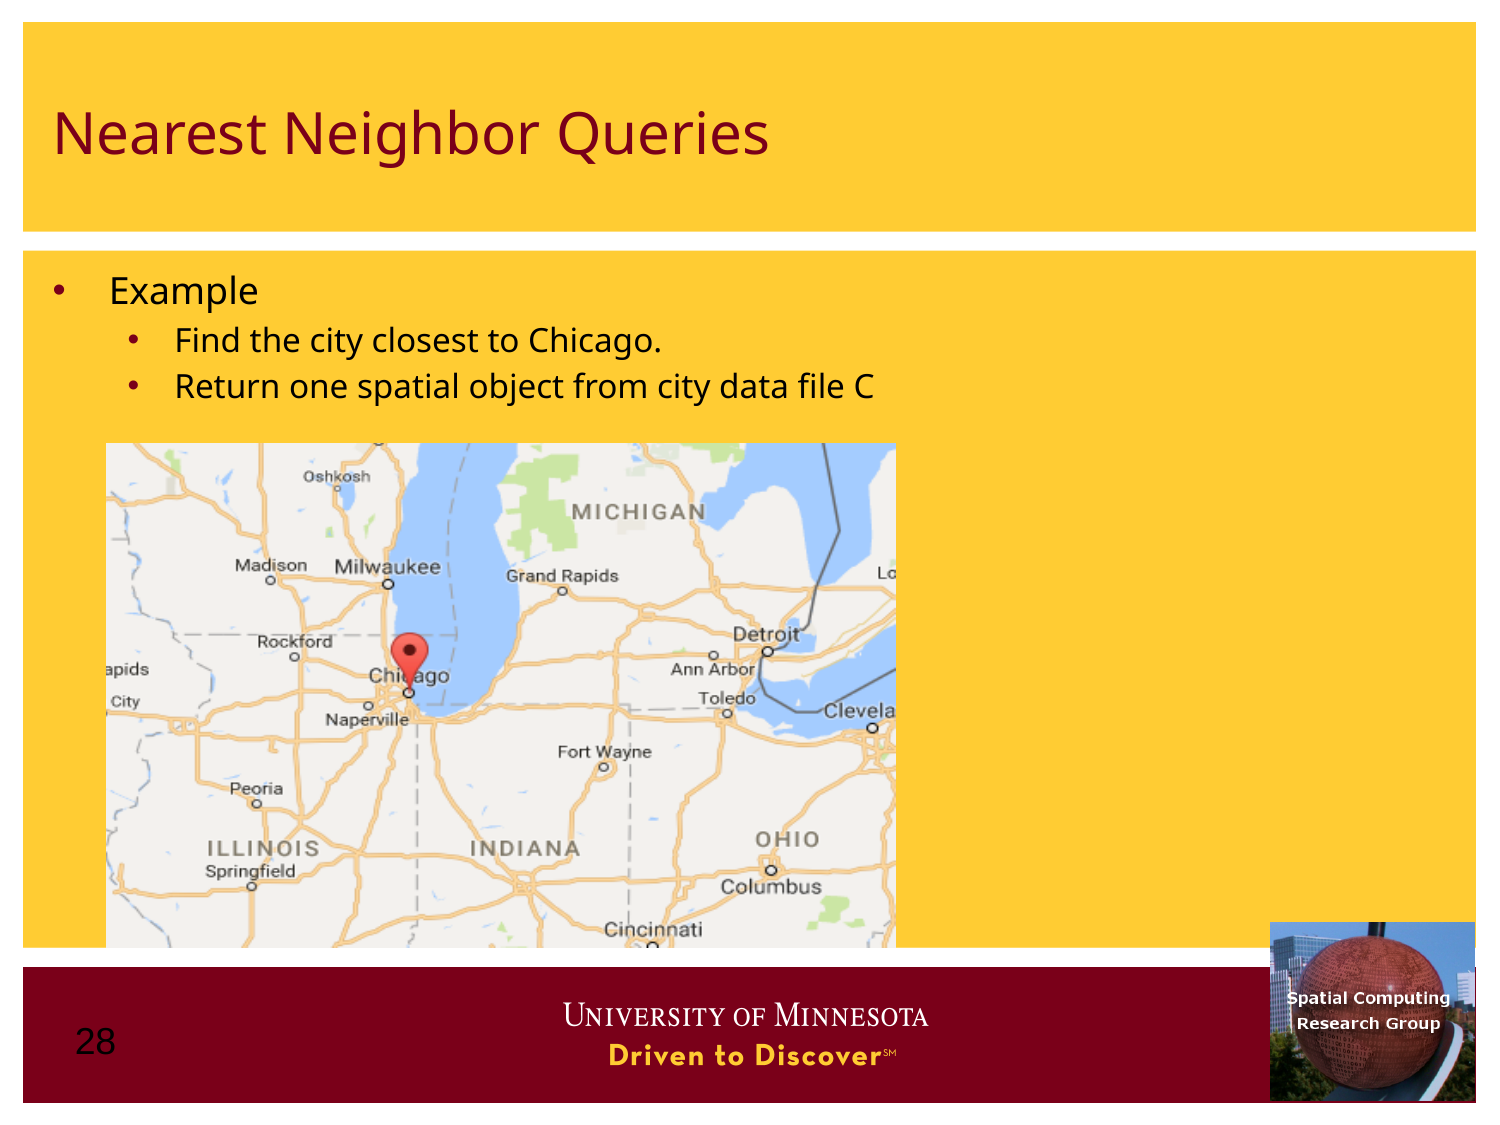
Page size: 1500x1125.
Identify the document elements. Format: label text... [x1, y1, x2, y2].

picture [23, 22, 1476, 1103]
list Example Find the city closest to Chicago. Return one spatial object from city data file C [37, 259, 1451, 926]
title Nearest Neighbor Queries [37, 49, 1451, 213]
text_box 28 [60, 1009, 153, 1069]
